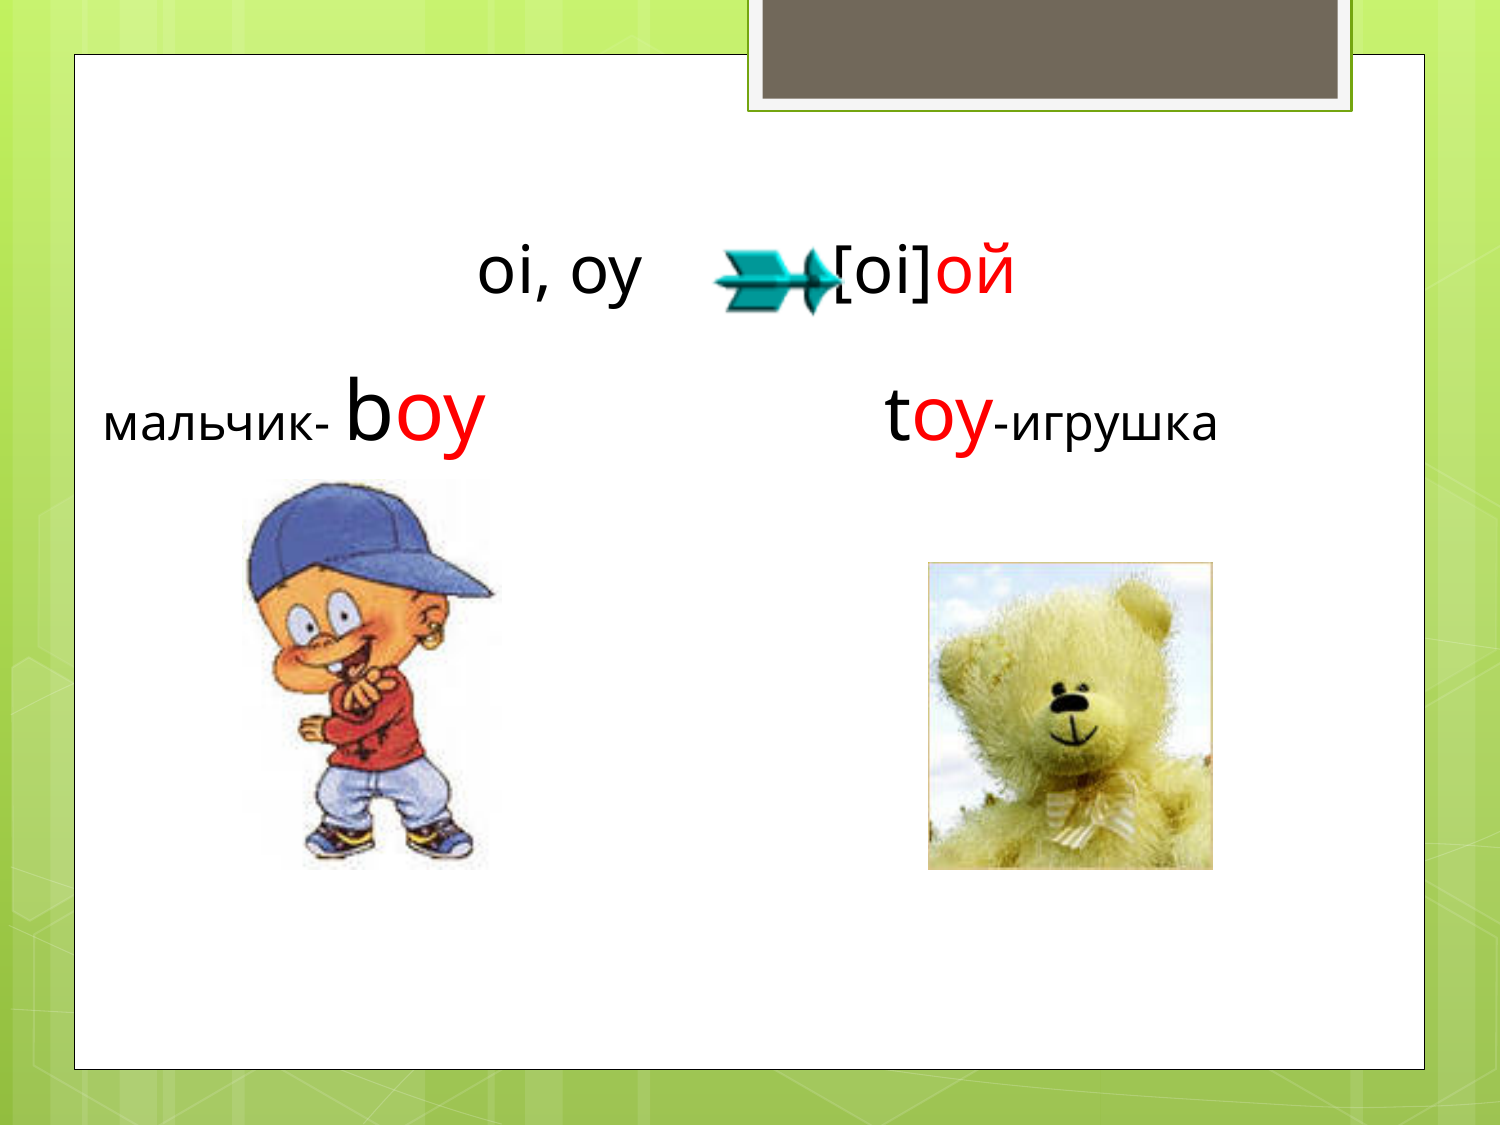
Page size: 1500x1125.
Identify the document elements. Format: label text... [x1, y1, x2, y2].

picture [241, 479, 503, 870]
picture [710, 225, 845, 346]
list мальчик- boy toy-игрушка [76, 349, 1424, 1071]
picture [928, 562, 1213, 870]
title oi, oy [oi]ой [171, 184, 1324, 315]
